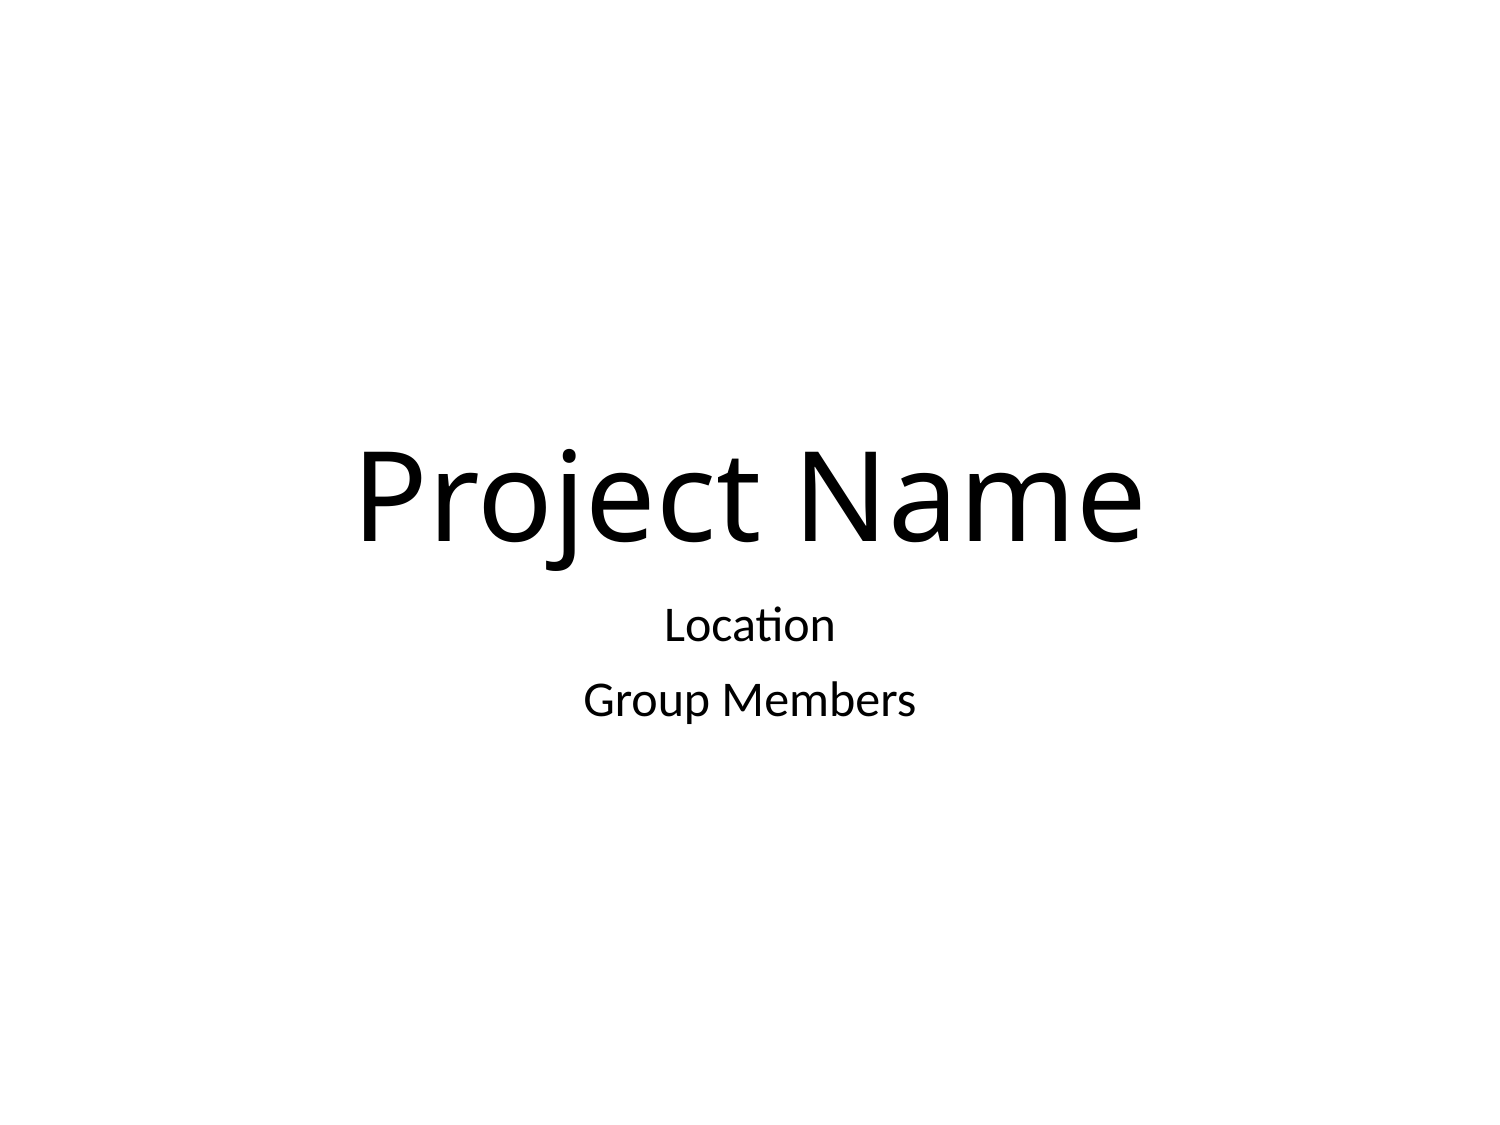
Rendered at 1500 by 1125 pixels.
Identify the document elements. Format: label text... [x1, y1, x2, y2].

subtitle Location Group Members [187, 590, 1313, 863]
title Project Name [112, 184, 1388, 576]
